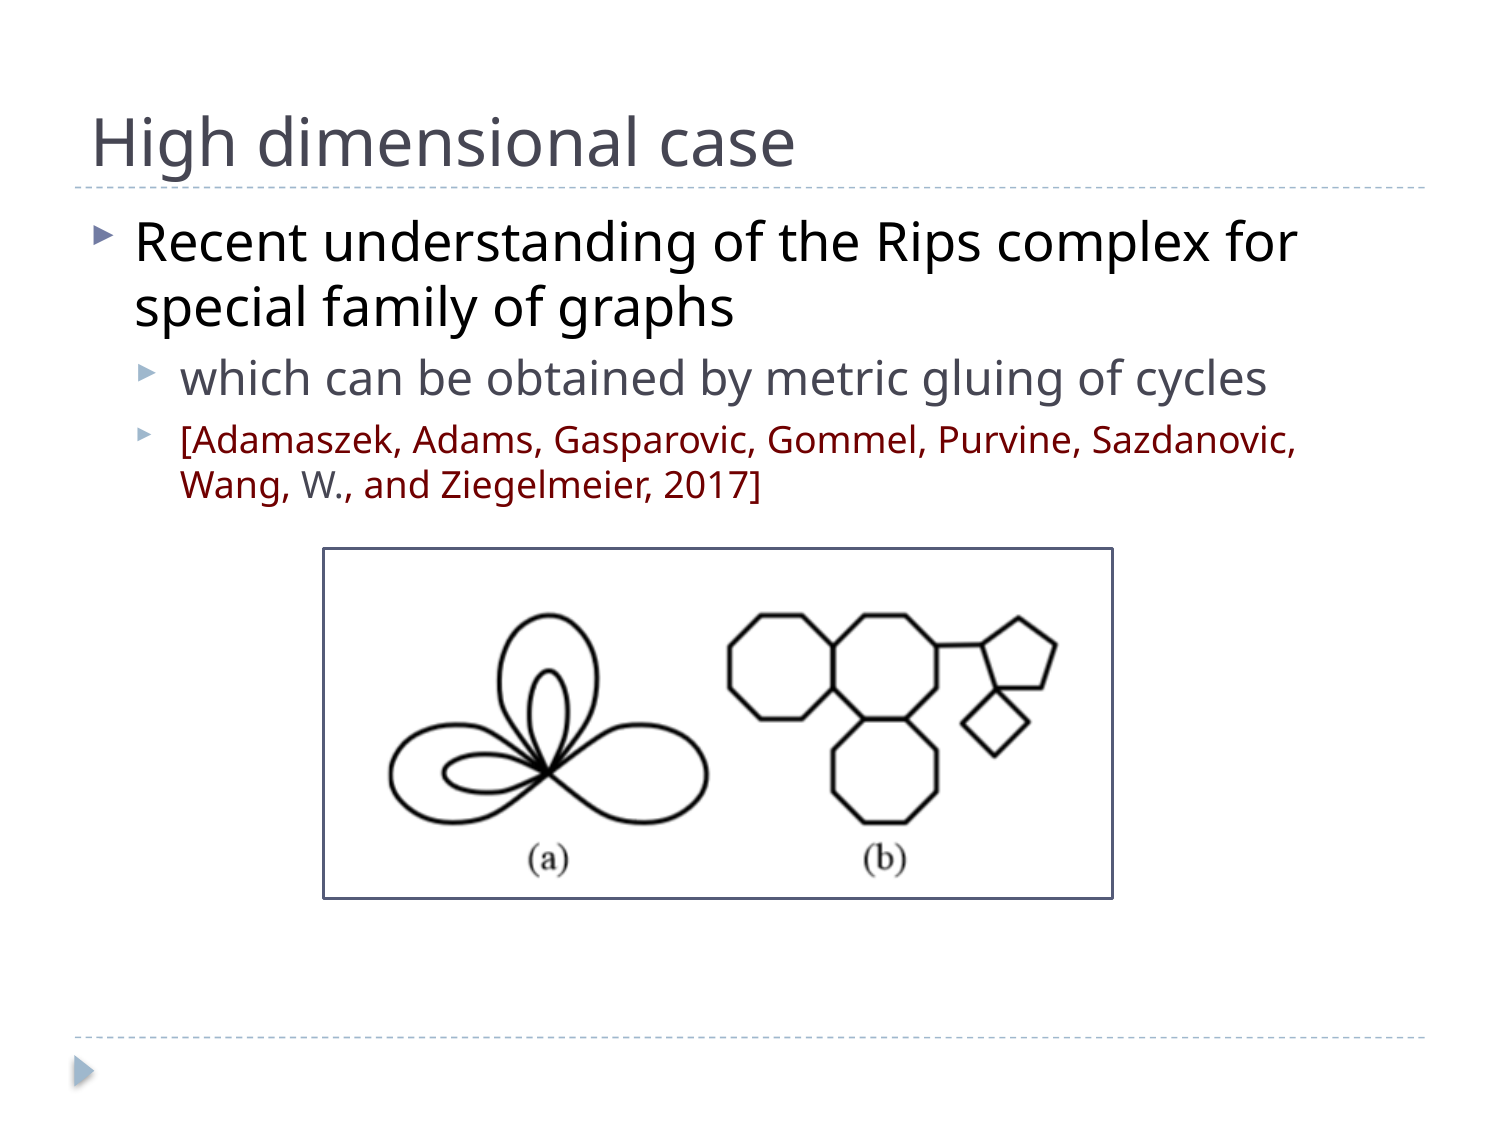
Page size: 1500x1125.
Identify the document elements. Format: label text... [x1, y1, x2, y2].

title High dimensional case [74, 24, 1426, 188]
list Recent understanding of the Rips complex for special family of graphs which can be obtained by metric gluing of cycles [Adamaszek, Adams, Gasparovic, Gommel, Purvine, Sazdanovic, Wang, W., and Ziegelmeier, 2017] [74, 199, 1426, 1011]
picture [324, 549, 1112, 898]
